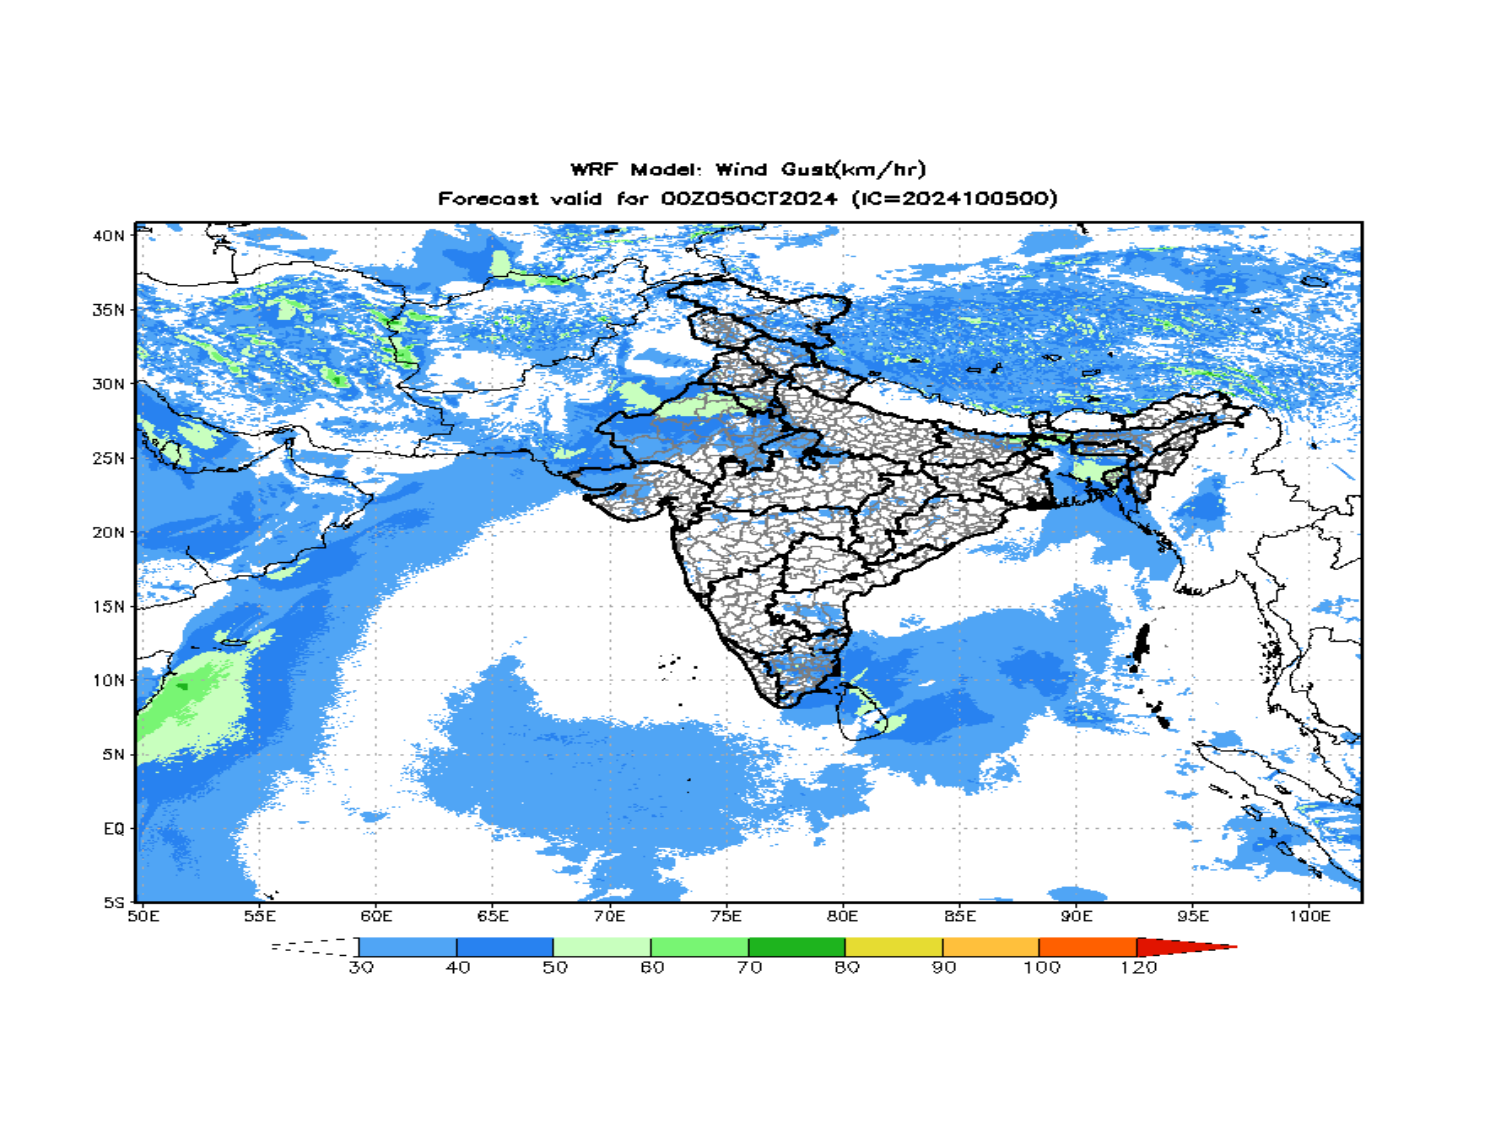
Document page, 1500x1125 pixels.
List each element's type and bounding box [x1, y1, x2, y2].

picture [74, 149, 1426, 976]
